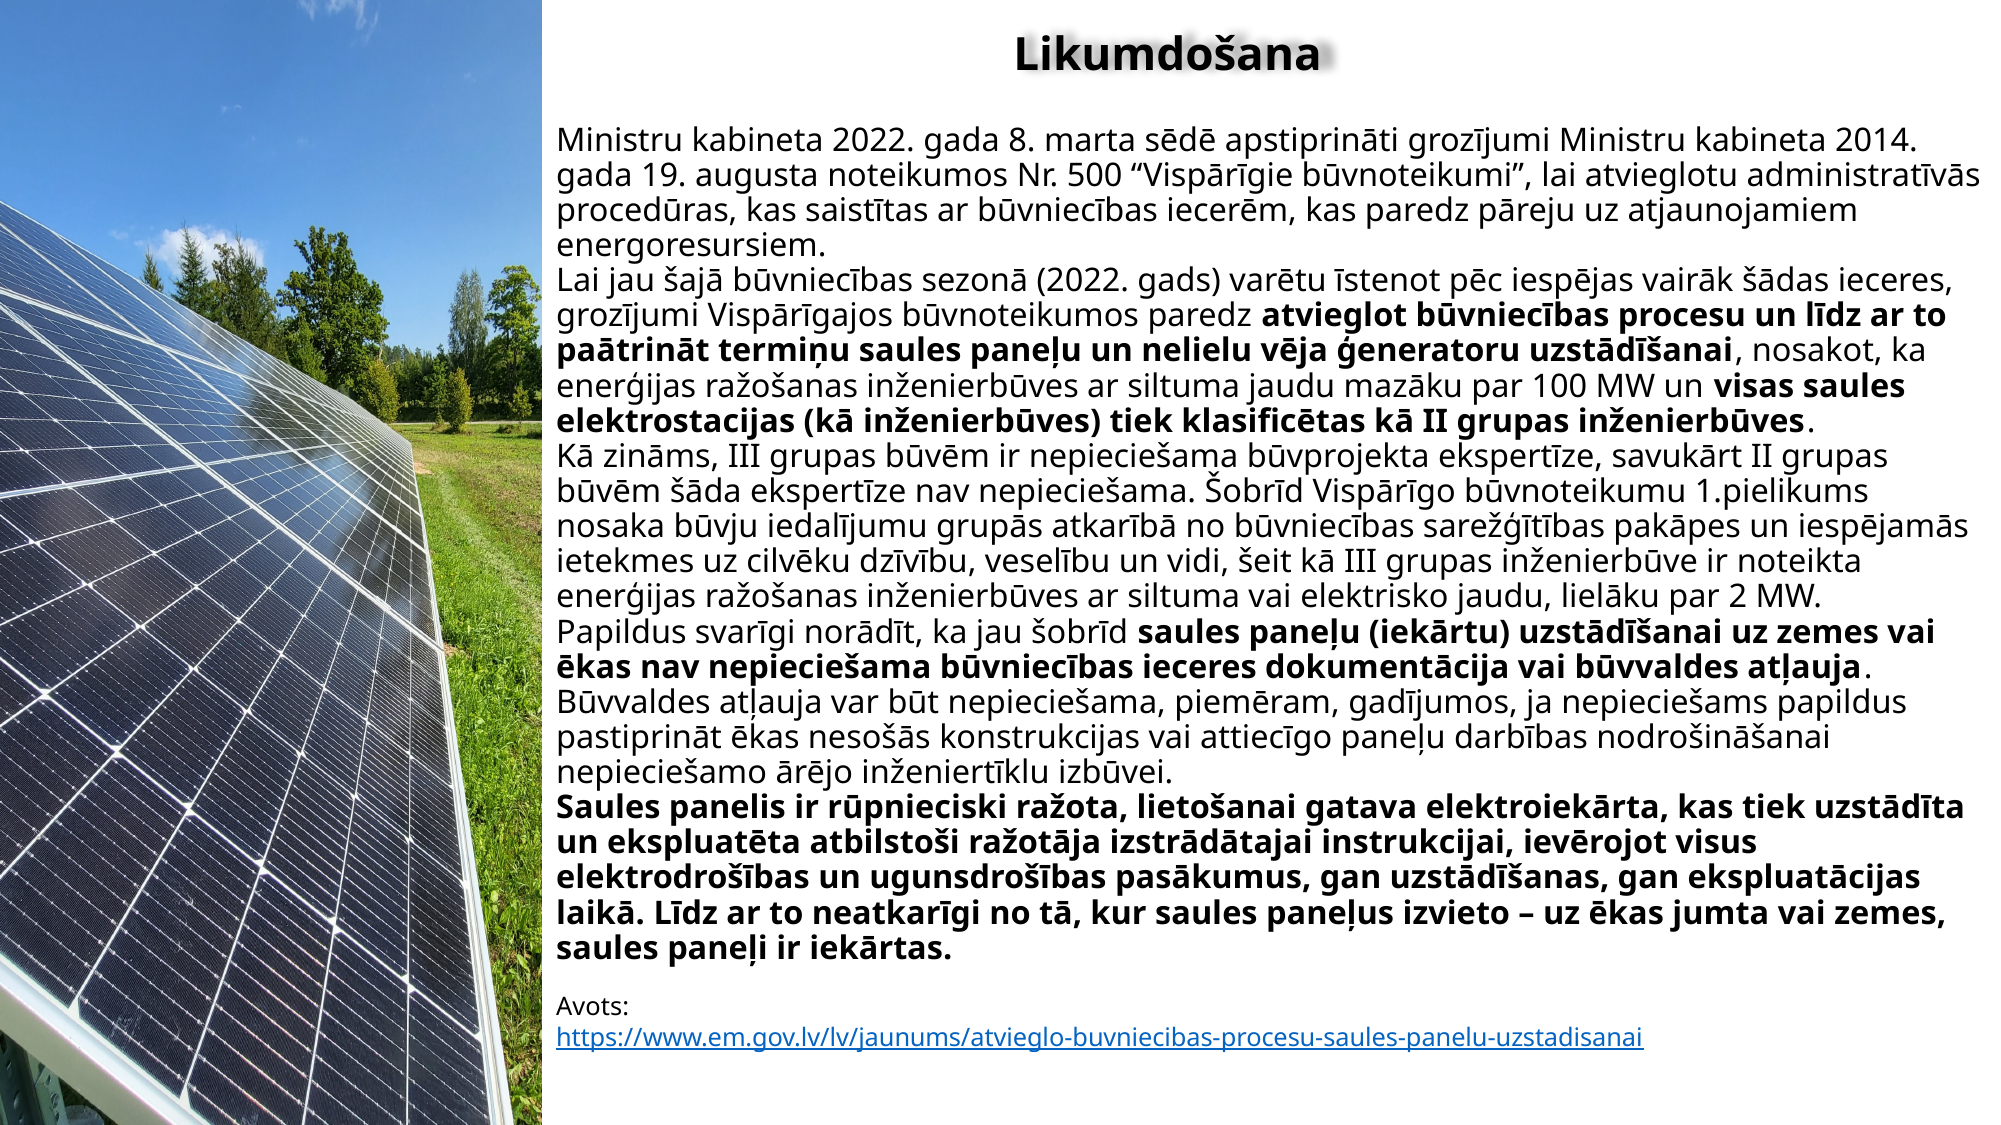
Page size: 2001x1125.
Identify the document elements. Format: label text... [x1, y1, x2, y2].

text_box Likumdošana [542, 23, 1794, 93]
title Ministru kabineta 2022. gada 8. marta sēdē apstiprināti grozījumi Ministru kabineta 2014. gada 19. augusta noteikumos Nr. 500 “Vispārīgie būvnoteikumi”, lai atvieglotu administratīvās procedūras, kas saistītas ar būvniecības iecerēm, kas paredz pāreju uz atjaunojamiem energoresursiem. Lai jau šajā būvniecības sezonā (2022. gads) varētu īstenot pēc iespējas vairāk šādas ieceres, grozījumi Vispārīgajos būvnoteikumos paredz atvieglot būvniecības procesu un līdz ar to paātrināt termiņu saules paneļu un nelielu vēja ģeneratoru uzstādīšanai, nosakot, ka enerģijas ražošanas inženierbūves ar siltuma jaudu mazāku par 100 MW un visas saules elektrostacijas (kā inženierbūves) tiek klasificētas kā II grupas inženierbūves. Kā zināms, III grupas būvēm ir nepieciešama būvprojekta ekspertīze, savukārt II grupas būvēm šāda ekspertīze nav nepieciešama. Šobrīd Vispārīgo būvnoteikumu 1.pielikums nosaka būvju iedalījumu grupās atkarībā no būvniecības sarežģītības pakāpes un iespējamās ietekmes uz cilvēku dzīvību, veselību un vidi, šeit kā III grupas inženierbūve ir noteikta enerģijas ražošanas inženierbūves ar siltuma vai elektrisko jaudu, lielāku par 2 MW. Papildus svarīgi norādīt, ka jau šobrīd saules paneļu (iekārtu) uzstādīšanai uz zemes vai ēkas nav nepieciešama būvniecības ieceres dokumentācija vai būvvaldes atļauja. Būvvaldes atļauja var būt nepieciešama, piemēram, gadījumos, ja nepieciešams papildus pastiprināt ēkas nesošās konstrukcijas vai attiecīgo paneļu darbības nodrošināšanai nepieciešamo ārējo inženiertīklu izbūvei. Saules panelis ir rūpnieciski ražota, lietošanai gatava elektroiekārta, kas tiek uzstādīta un ekspluatēta atbilstoši ražotāja izstrādātajai instrukcijai, ievērojot visus elektrodrošības un ugunsdrošības pasākumus, gan uzstādīšanas, gan ekspluatācijas laikā. Līdz ar to neatkarīgi no tā, kur saules paneļus izvieto – uz ēkas jumta vai zemes, saules paneļi ir iekārtas. Avots: https://www.em.gov.lv/lv/jaunums/atvieglo-buvniecibas-procesu-saules-panelu-uzstadisanai [542, 115, 2000, 1125]
picture [0, 0, 542, 1125]
